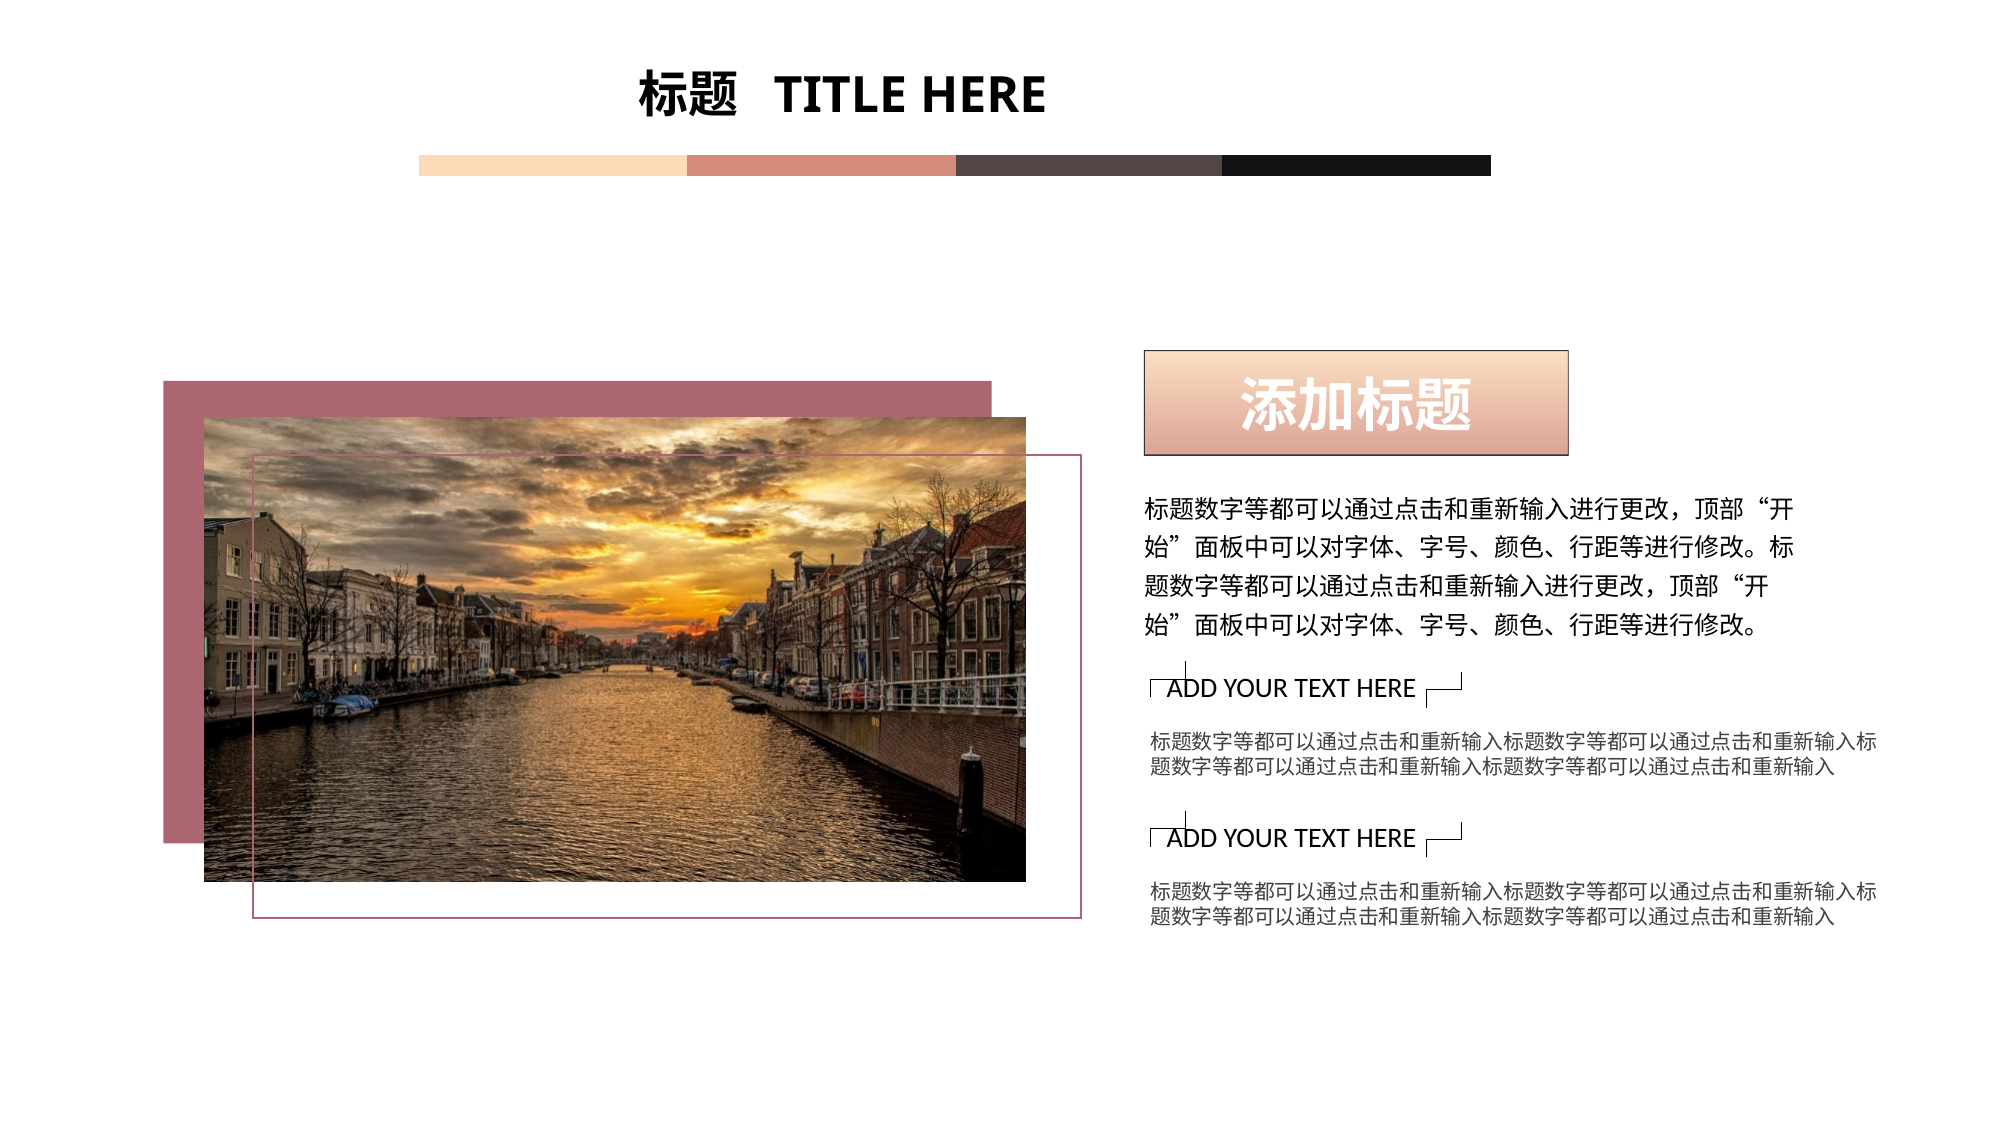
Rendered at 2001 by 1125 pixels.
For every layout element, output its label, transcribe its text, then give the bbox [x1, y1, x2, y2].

list 标题 TITLE HERE [624, 62, 1343, 122]
text_box ADD YOUR TEXT HERE [1151, 662, 1432, 711]
text_box [162, 380, 993, 844]
text_box 标题数字等都可以通过点击和重新输入进行更改，顶部“开始”面板中可以对字体、字号、颜色、行距等进行修改。标题数字等都可以通过点击和重新输入进行更改，顶部“开始”面板中可以对字体、字号、颜色、行距等进行修改。 [1129, 476, 1822, 686]
text_box [252, 454, 1082, 919]
text_box 添加标题 [1143, 349, 1570, 456]
text_box 标题数字等都可以通过点击和重新输入标题数字等都可以通过点击和重新输入标题数字等都可以通过点击和重新输入标题数字等都可以通过点击和重新输入 [1135, 721, 1902, 787]
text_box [1150, 811, 1186, 847]
text_box 标题数字等都可以通过点击和重新输入标题数字等都可以通过点击和重新输入标题数字等都可以通过点击和重新输入标题数字等都可以通过点击和重新输入 [1135, 871, 1902, 936]
text_box ADD YOUR TEXT HERE [1151, 811, 1432, 861]
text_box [1426, 672, 1462, 708]
picture [204, 417, 1026, 882]
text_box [1426, 821, 1462, 858]
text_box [1150, 661, 1186, 697]
